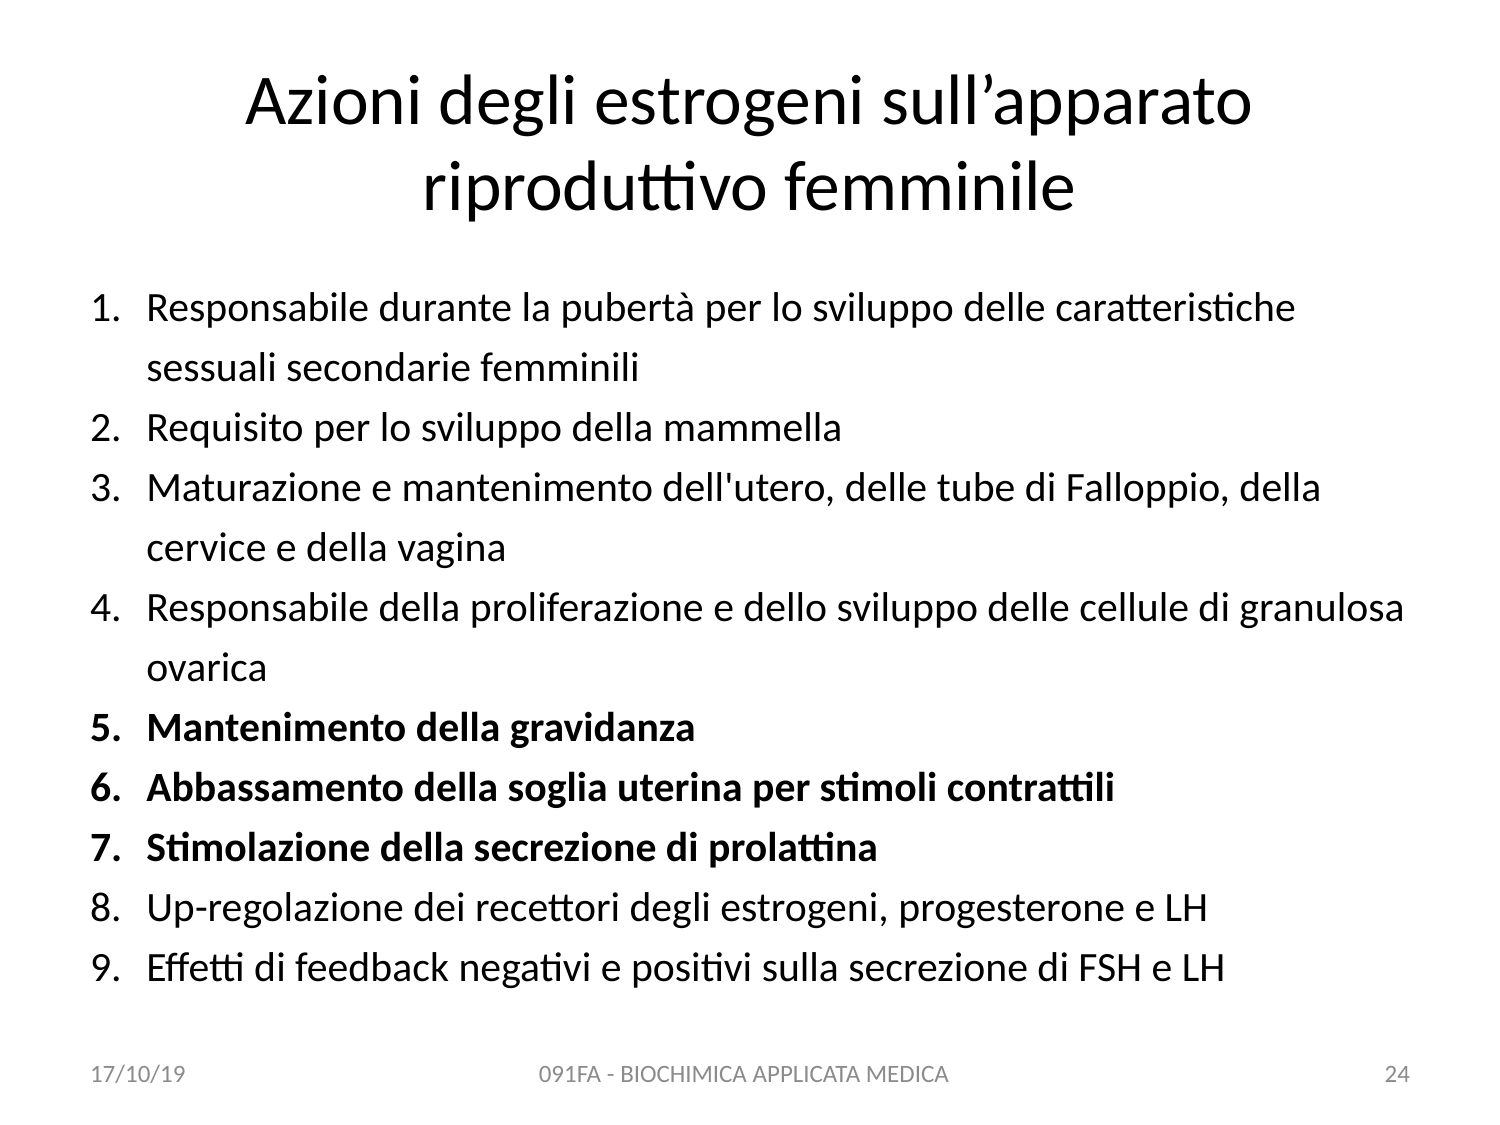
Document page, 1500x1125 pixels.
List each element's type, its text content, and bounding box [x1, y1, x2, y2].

slide_number 24 [1074, 1042, 1425, 1103]
title Azioni degli estrogeni sull’apparato riproduttivo femminile [75, 45, 1425, 233]
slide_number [75, 1042, 425, 1103]
footer 091FA - BIOCHIMICA APPLICATA MEDICA [512, 1042, 988, 1103]
list Responsabile durante la pubertà per lo sviluppo delle caratteristiche sessuali secondarie femminili Requisito per lo sviluppo della mammella Maturazione e mantenimento dell'utero, delle tube di Falloppio, della cervice e della vagina Responsabile della proliferazione e dello sviluppo delle cellule di granulosa ovarica Mantenimento della gravidanza Abbassamento della soglia uterina per stimoli contrattili Stimolazione della secrezione di prolattina Up-regolazione dei recettori degli estrogeni, progesterone e LH Effetti di feedback negativi e positivi sulla secrezione di FSH e LH [75, 262, 1425, 1005]
